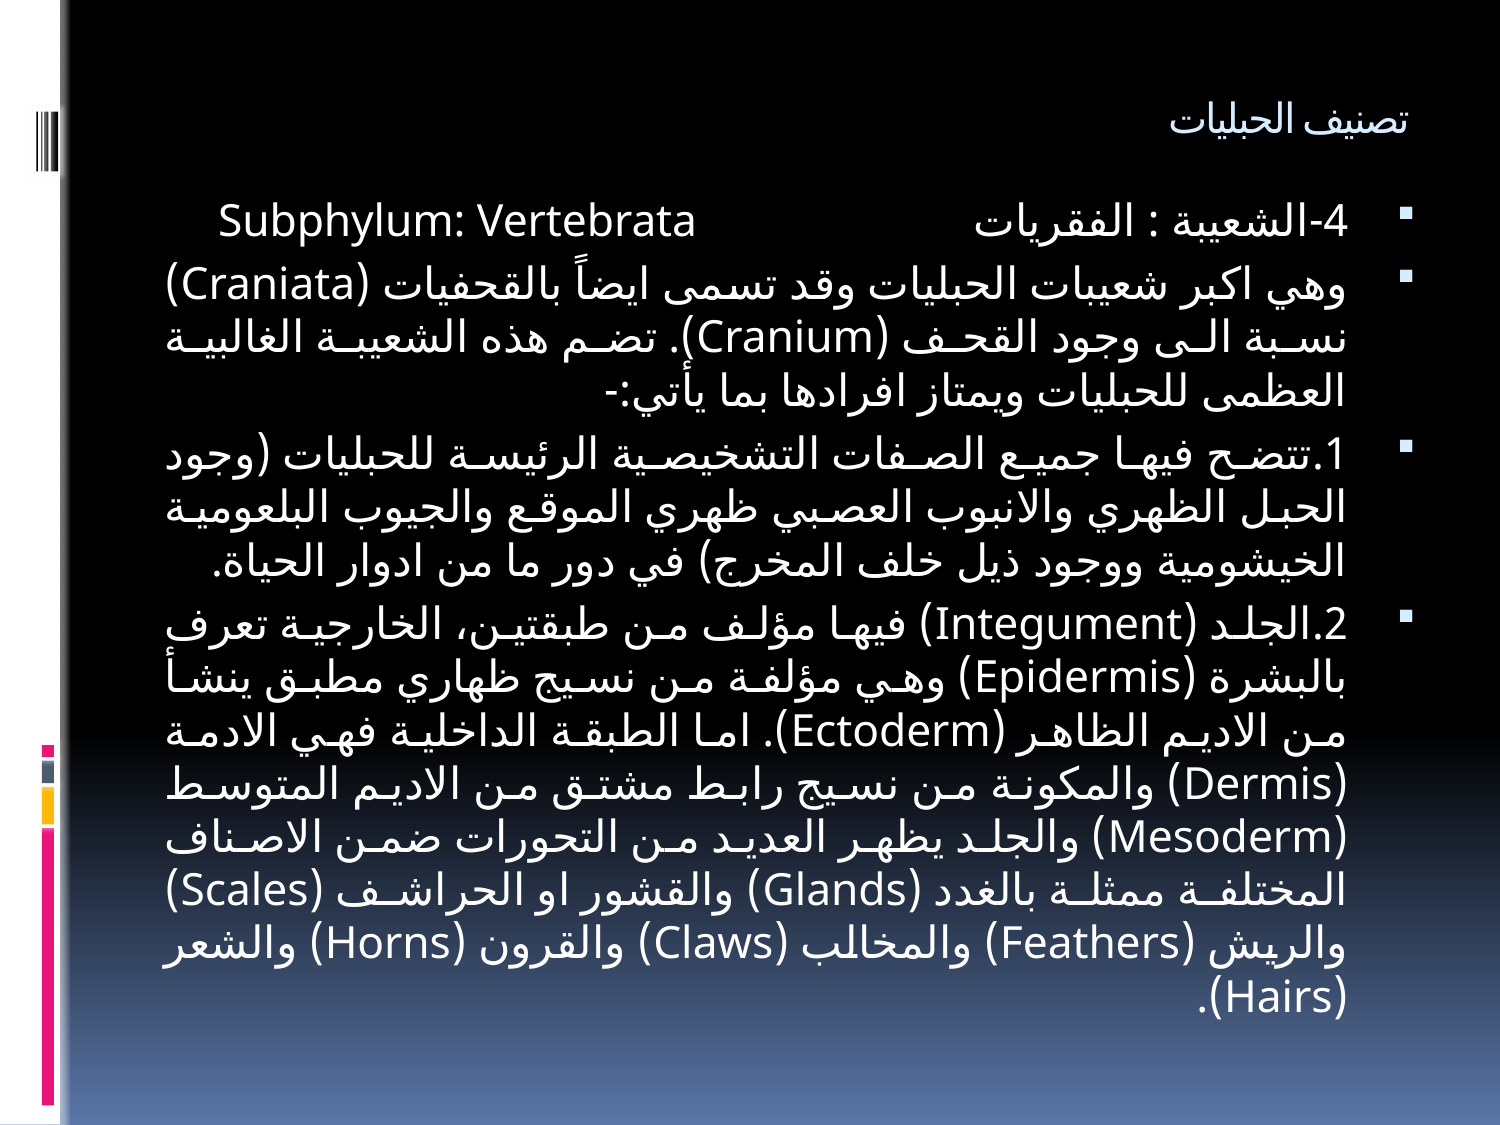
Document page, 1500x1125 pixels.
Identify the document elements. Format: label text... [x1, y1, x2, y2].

title تصنيف الحبليات [150, 83, 1425, 184]
list 4- الشعيبة : الفقريات Subphylum: Vertebrata وهي اكبر شعيبات الحبليات وقد تسمى ايضاً بالقحفيات (Craniata) نسبة الى وجود القحف (Cranium). تضم هذه الشعيبة الغالبية العظمى للحبليات ويمتاز افرادها بما يأتي:- 1. تتضح فيها جميع الصفات التشخيصية الرئيسة للحبليات (وجود الحبل الظهري والانبوب العصبي ظهري الموقع والجيوب البلعومية الخيشومية ووجود ذيل خلف المخرج) في دور ما من ادوار الحياة. 2. الجلد (Integument) فيها مؤلف من طبقتين، الخارجية تعرف بالبشرة (Epidermis) وهي مؤلفة من نسيج ظهاري مطبق ينشأ من الاديم الظاهر (Ectoderm). اما الطبقة الداخلية فهي الادمة (Dermis) والمكونة من نسيج رابط مشتق من الاديم المتوسط (Mesoderm) والجلد يظهر العديد من التحورات ضمن الاصناف المختلفة ممثلة بالغدد (Glands) والقشور او الحراشف (Scales) والريش (Feathers) والمخالب (Claws) والقرون (Horns) والشعر (Hairs). [150, 184, 1425, 1043]
